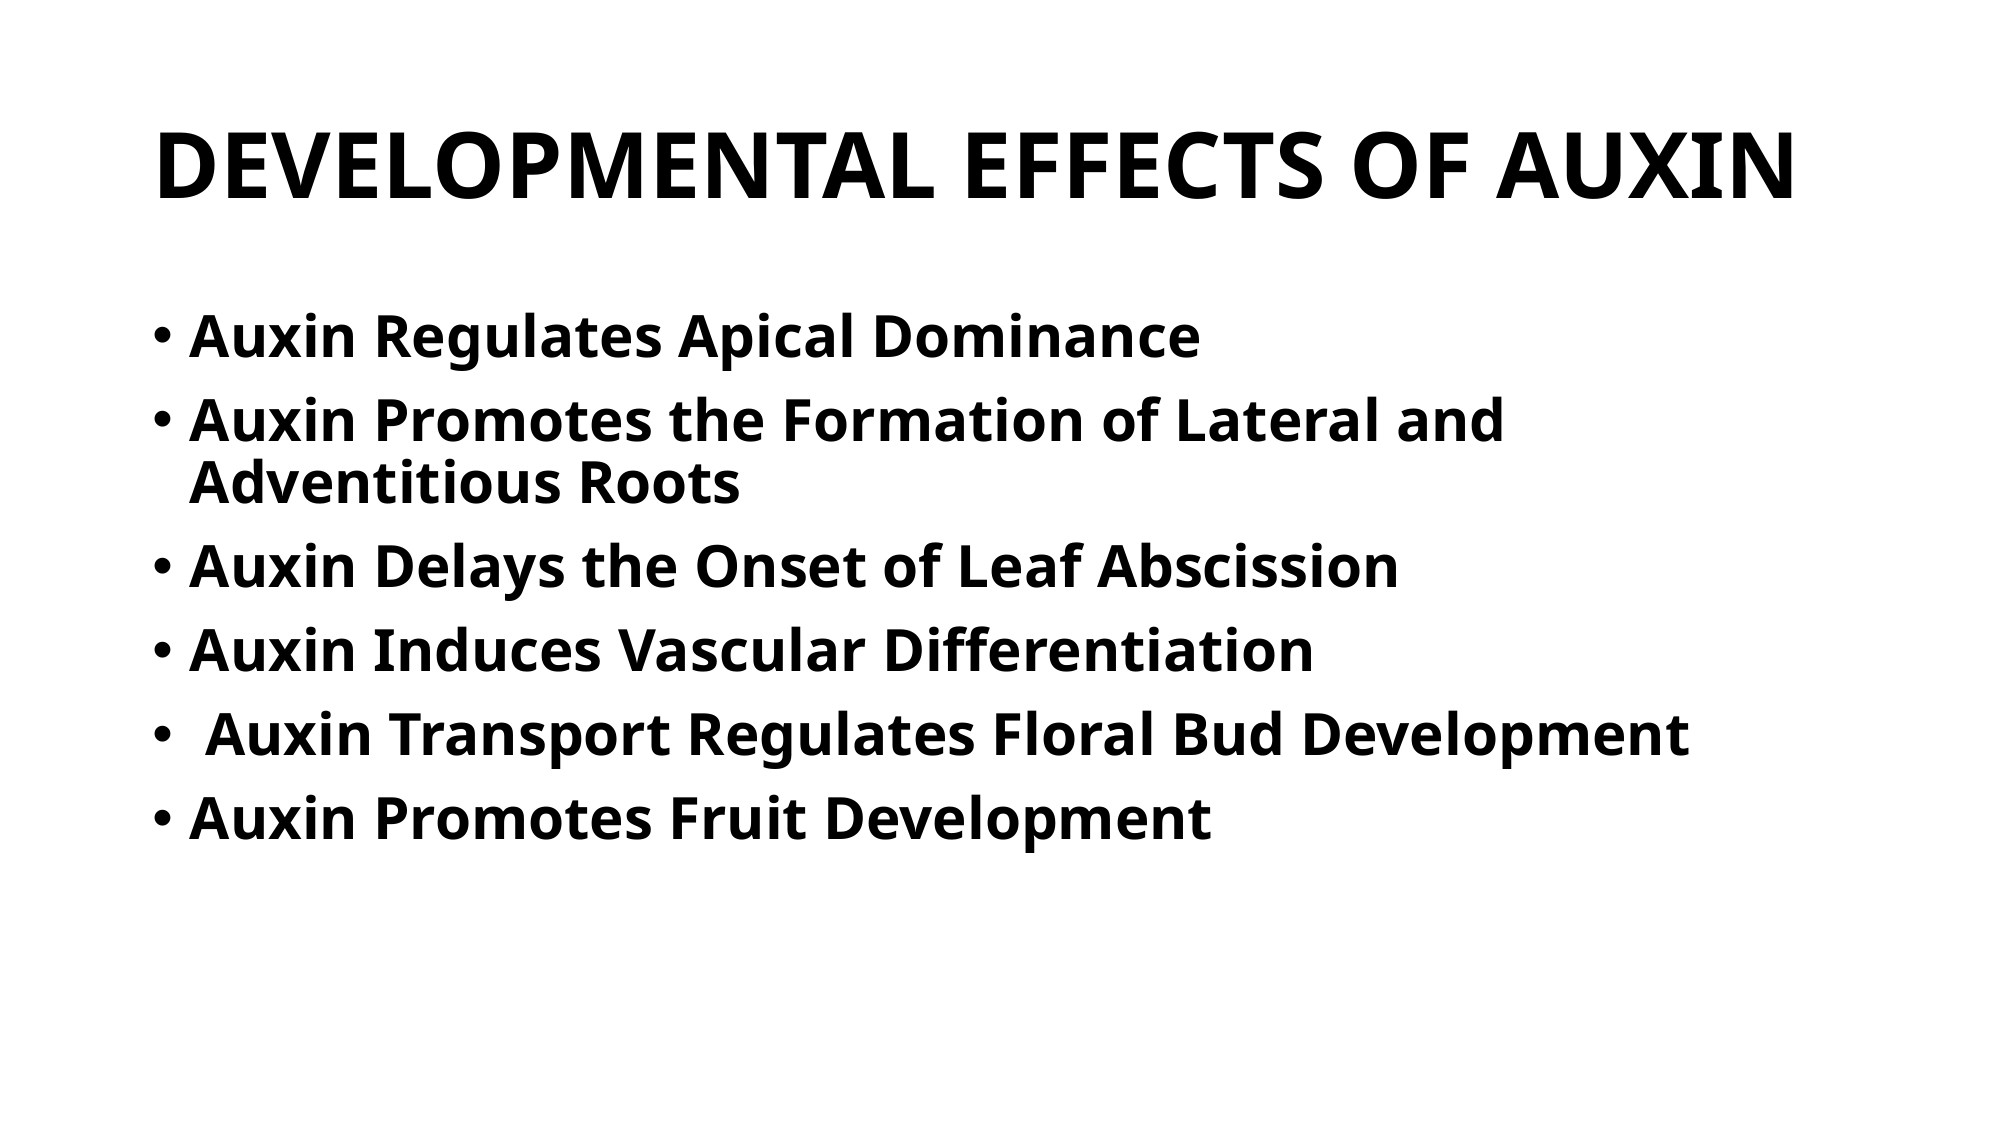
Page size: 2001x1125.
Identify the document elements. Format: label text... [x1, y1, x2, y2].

title DEVELOPMENTAL EFFECTS OF AUXIN [137, 59, 1863, 278]
list Auxin Regulates Apical Dominance Auxin Promotes the Formation of Lateral and Adventitious Roots Auxin Delays the Onset of Leaf Abscission Auxin Induces Vascular Differentiation Auxin Transport Regulates Floral Bud Development Auxin Promotes Fruit Development [137, 299, 1863, 1014]
